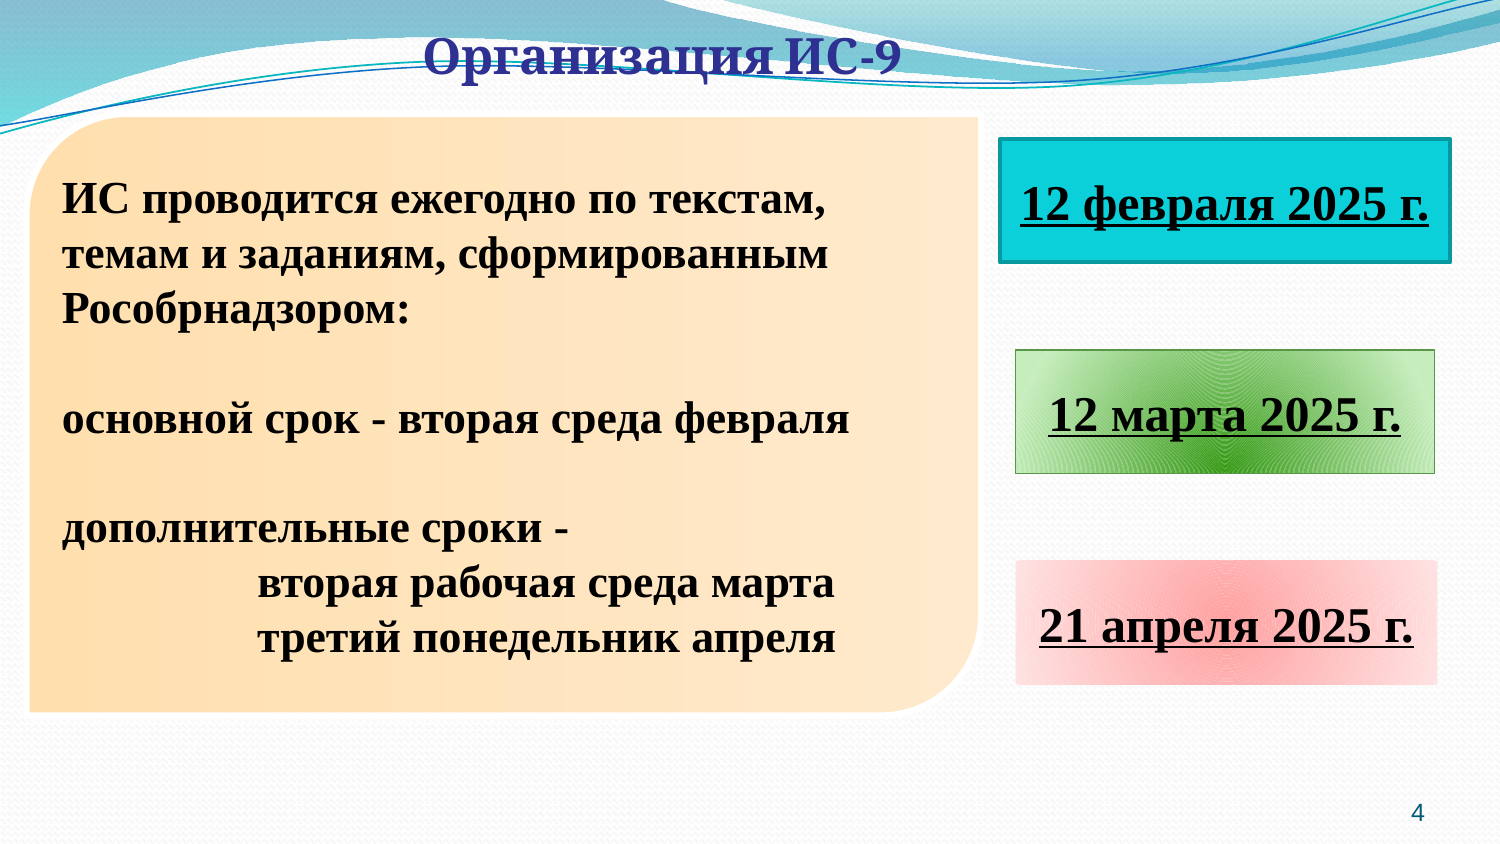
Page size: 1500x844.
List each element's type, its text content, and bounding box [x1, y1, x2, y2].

text_box Организация ИС-9 [342, 16, 982, 92]
text_box 12 февраля 2025 г. [998, 137, 1452, 264]
text_box ИС проводится ежегодно по текстам, темам и заданиям, сформированным Рособрнадзором: основной срок - вторая среда февраля дополнительные сроки - вторая рабочая среда марта третий понедельник апреля [23, 110, 985, 719]
text_box 21 апреля 2025 г. [1015, 560, 1438, 685]
slide_number 4 [1299, 782, 1425, 827]
text_box 12 марта 2025 г. [1015, 349, 1435, 474]
